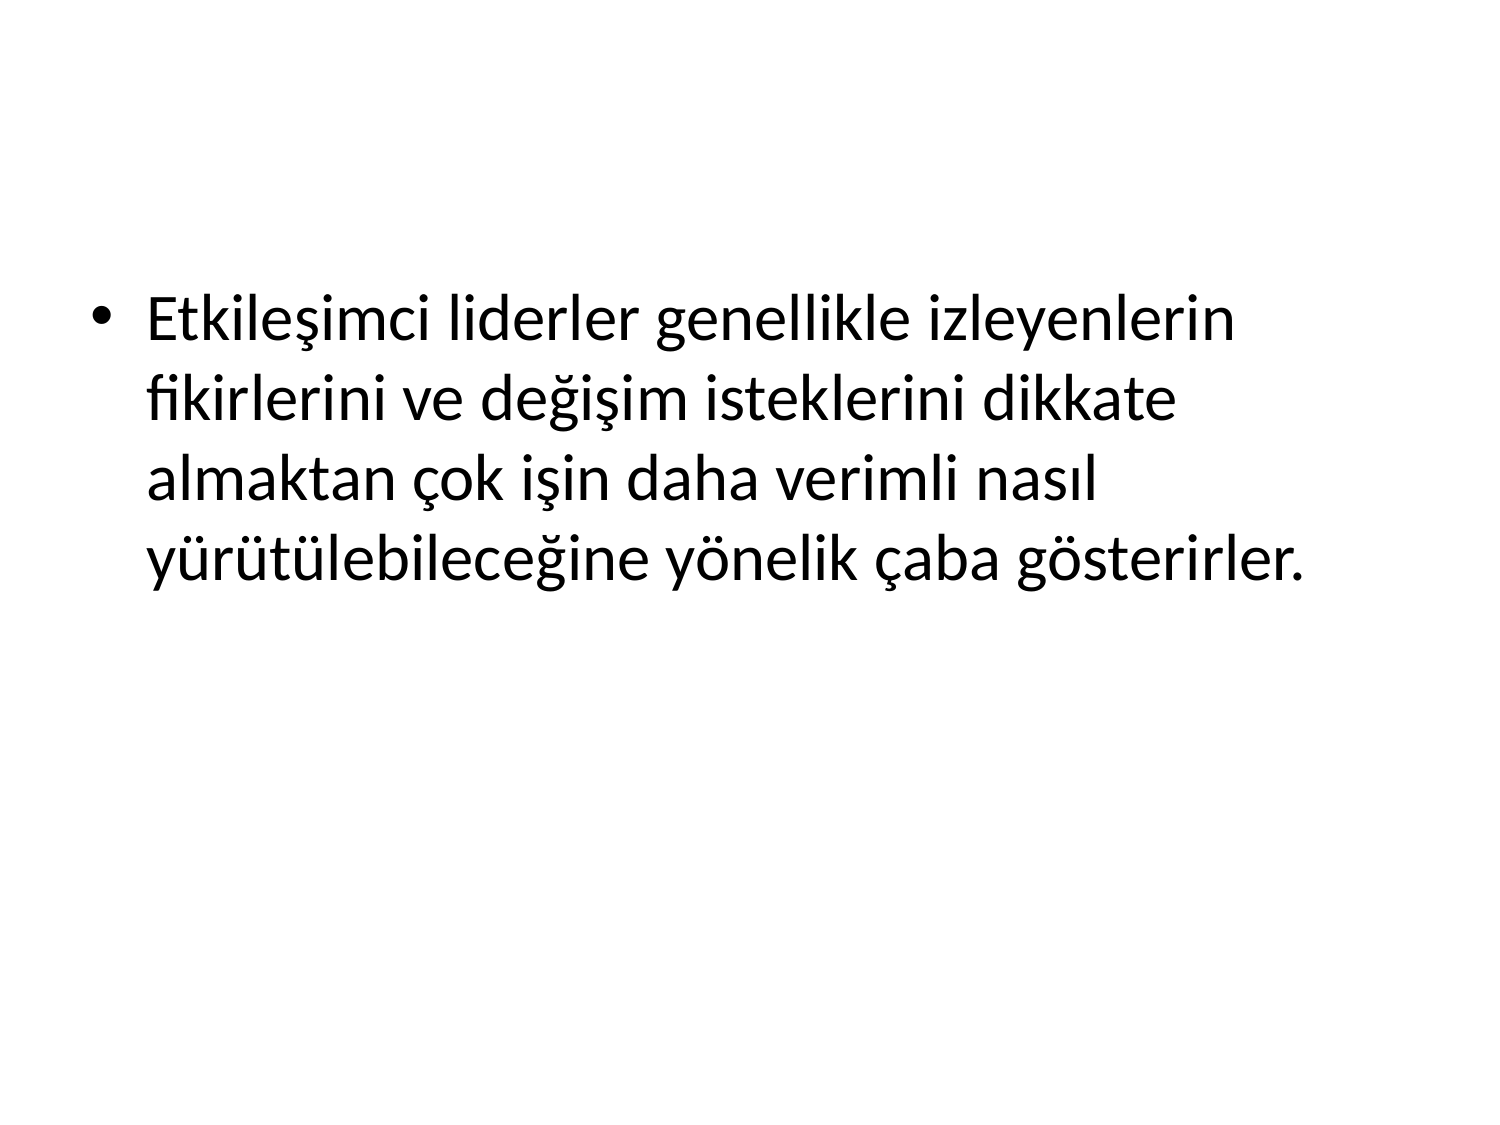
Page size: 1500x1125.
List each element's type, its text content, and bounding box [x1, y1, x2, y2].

list Etkileşimci liderler genellikle izleyenlerin fikirlerini ve değişim isteklerini dikkate almaktan çok işin daha verimli nasıl yürütülebileceğine yönelik çaba gösterirler. [75, 266, 1425, 1009]
